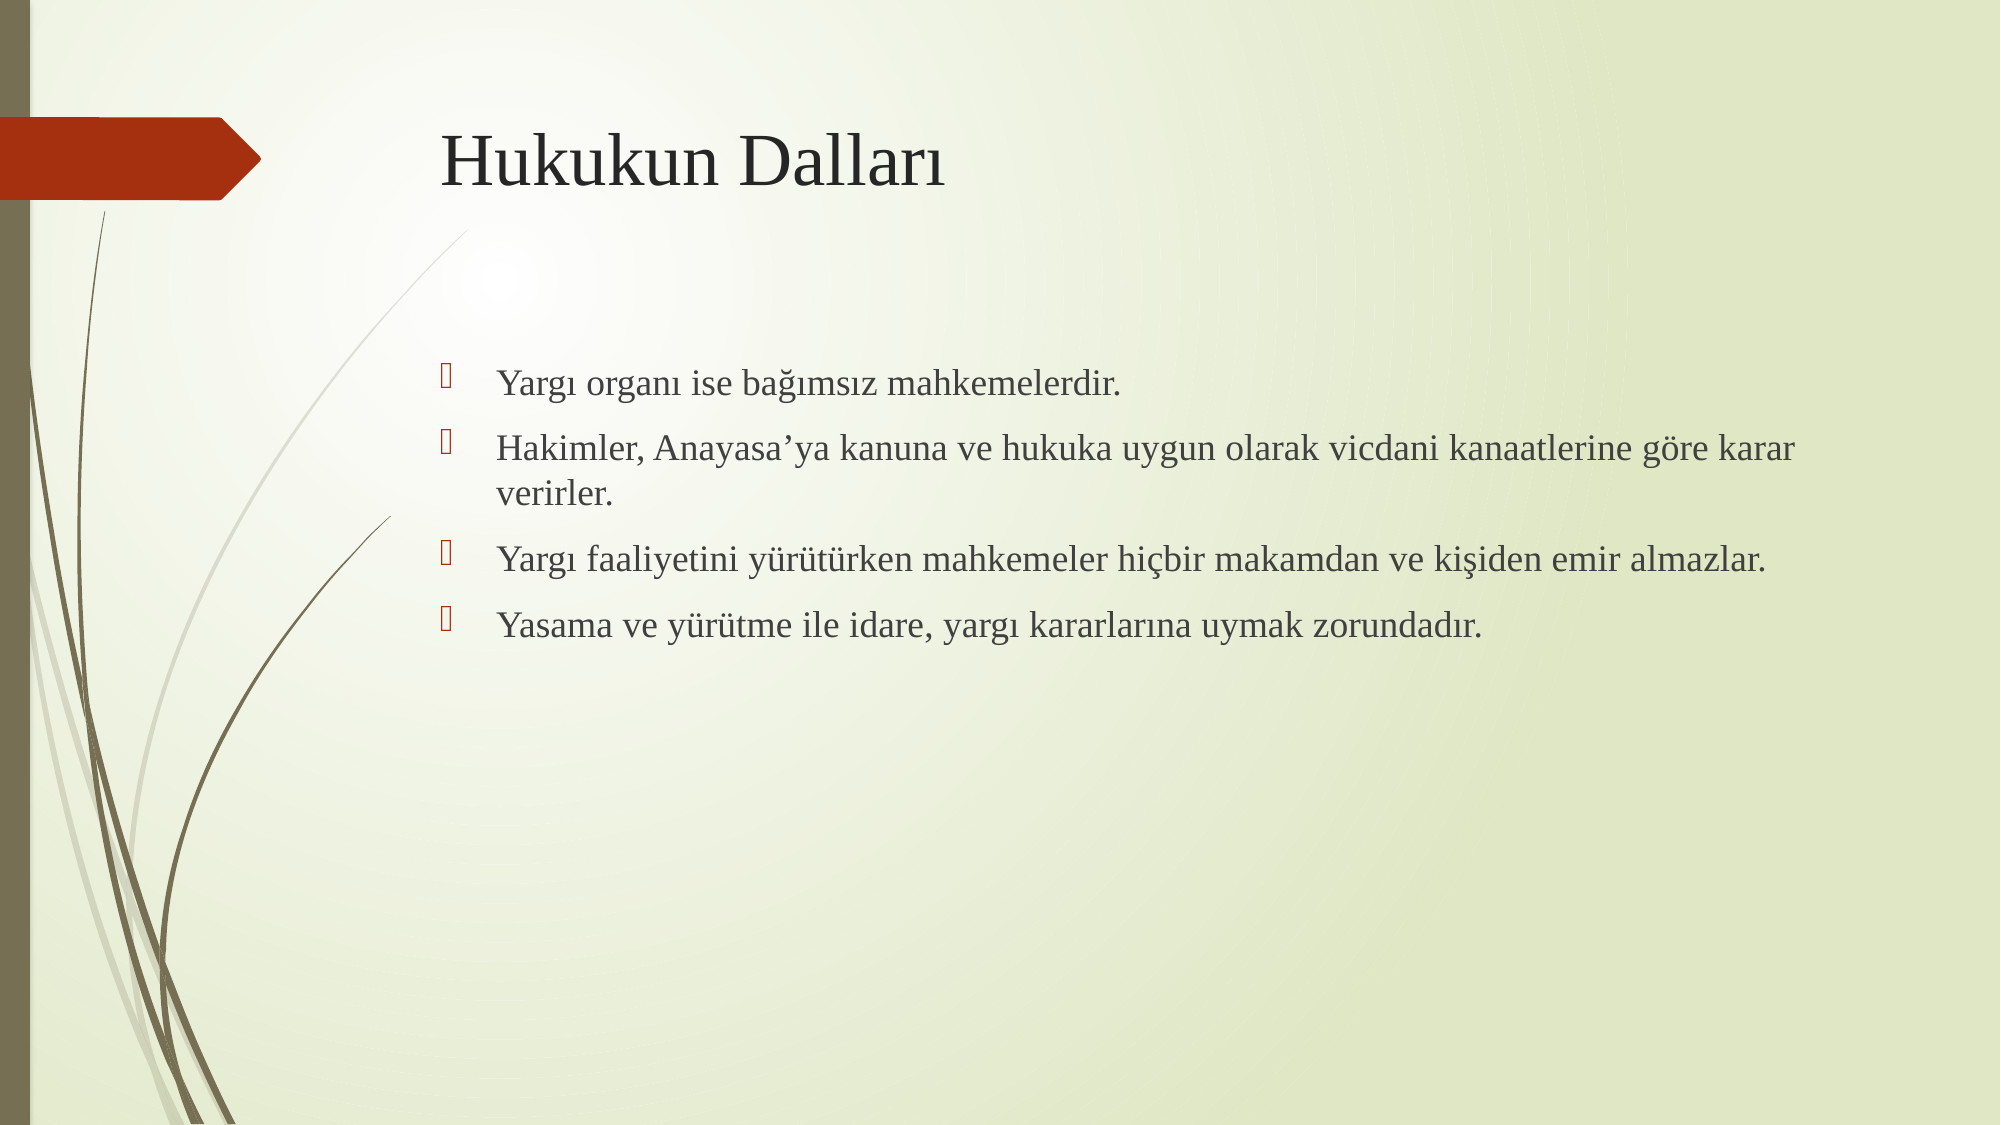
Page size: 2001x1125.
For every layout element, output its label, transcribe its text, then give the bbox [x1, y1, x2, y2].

list Yargı organı ise bağımsız mahkemelerdir. Hakimler, Anayasa’ya kanuna ve hukuka uygun olarak vicdani kanaatlerine göre karar verirler. Yargı faaliyetini yürütürken mahkemeler hiçbir makamdan ve kişiden emir almazlar. Yasama ve yürütme ile idare, yargı kararlarına uymak zorundadır. [424, 350, 1888, 970]
title Hukukun Dalları [425, 102, 1888, 313]
